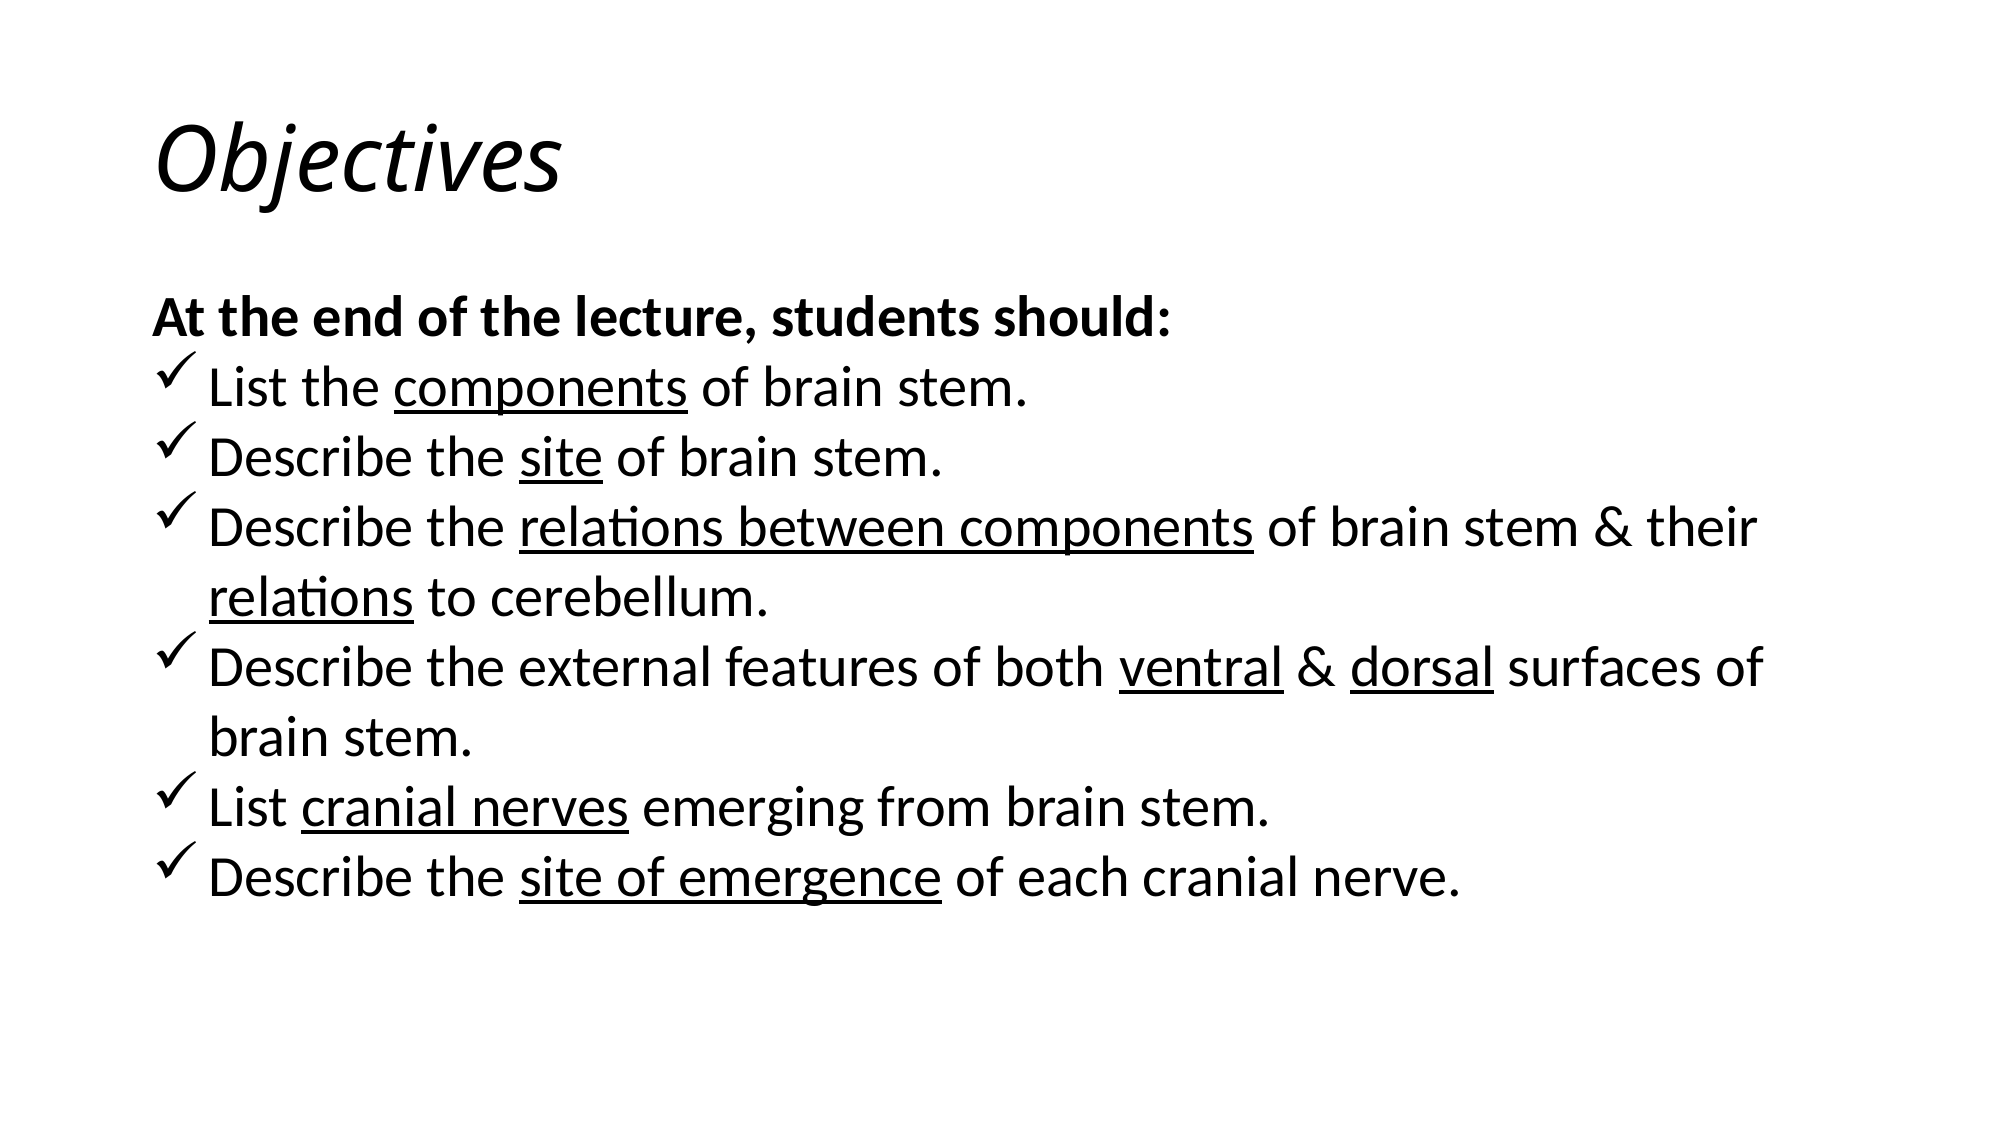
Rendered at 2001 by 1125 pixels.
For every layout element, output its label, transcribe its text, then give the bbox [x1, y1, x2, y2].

text_box At the end of the lecture, students should: List the components of brain stem. Describe the site of brain stem. Describe the relations between components of brain stem & their relations to cerebellum. Describe the external features of both ventral & dorsal surfaces of brain stem. List cranial nerves emerging from brain stem. Describe the site of emergence of each cranial nerve. [137, 270, 1840, 916]
list [137, 248, 1863, 1028]
title Objectives [137, 53, 1863, 248]
